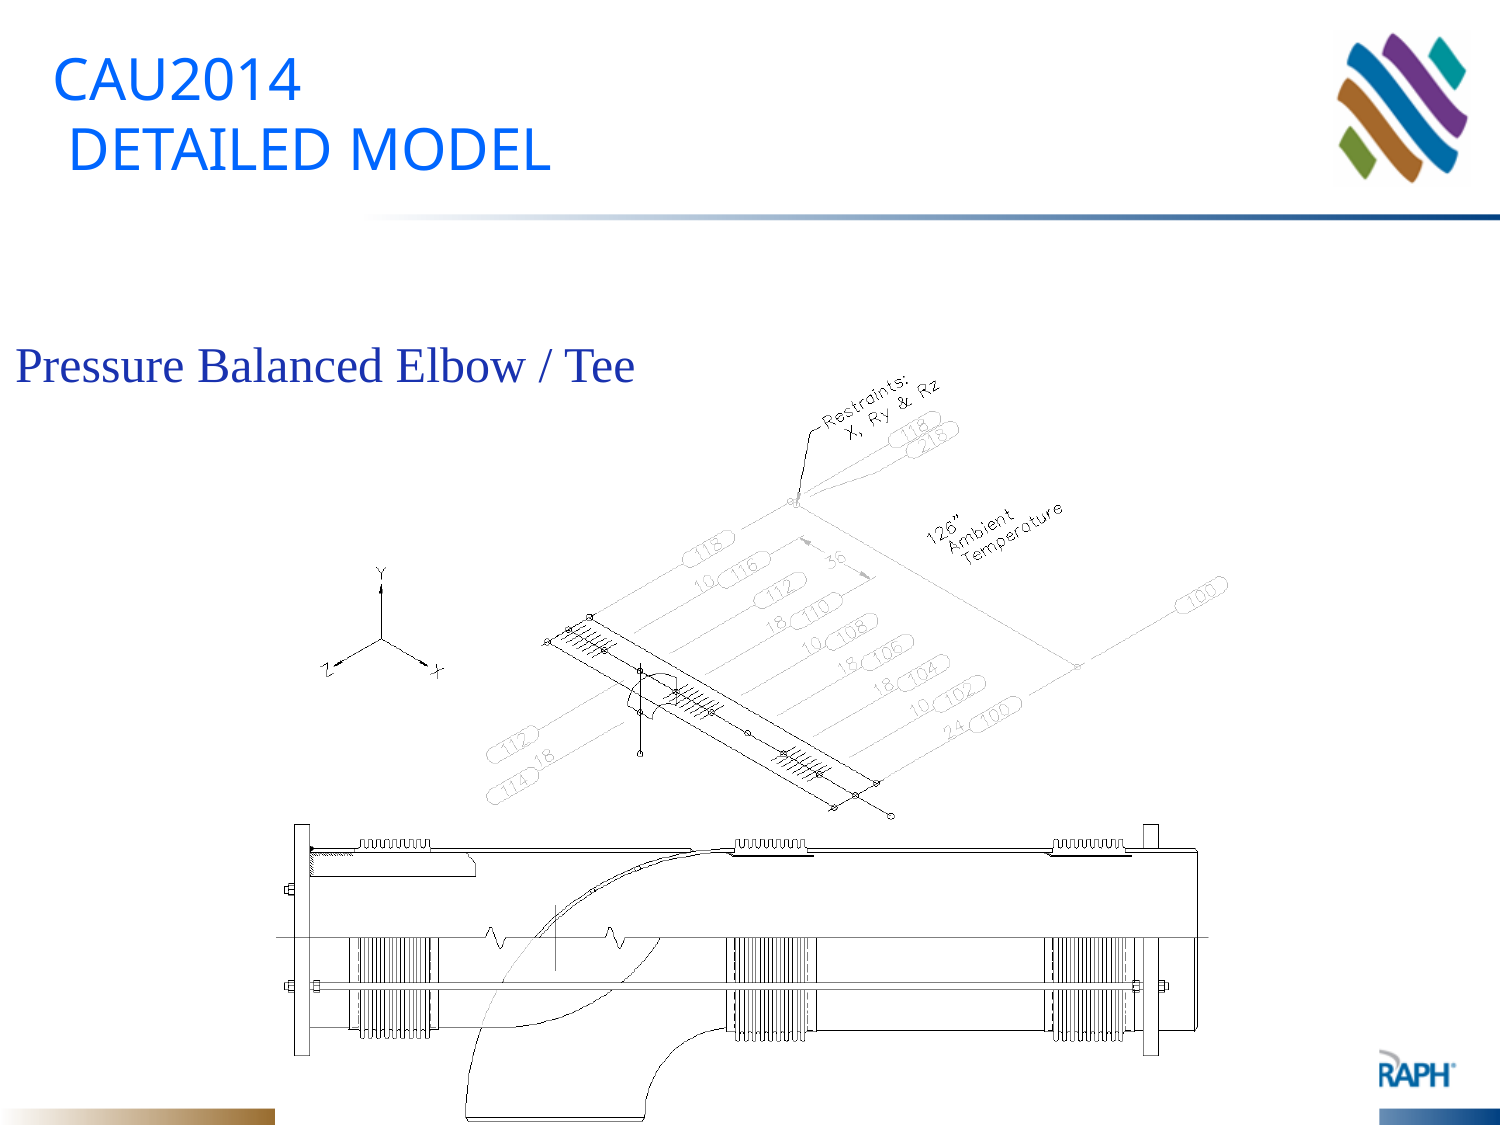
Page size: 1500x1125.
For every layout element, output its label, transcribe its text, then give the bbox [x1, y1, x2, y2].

picture [0, 0, 1500, 1125]
title CAU2014 DETAILED MODEL [37, 24, 1213, 201]
text_box Pressure Balanced Elbow / Tee [0, 312, 663, 400]
